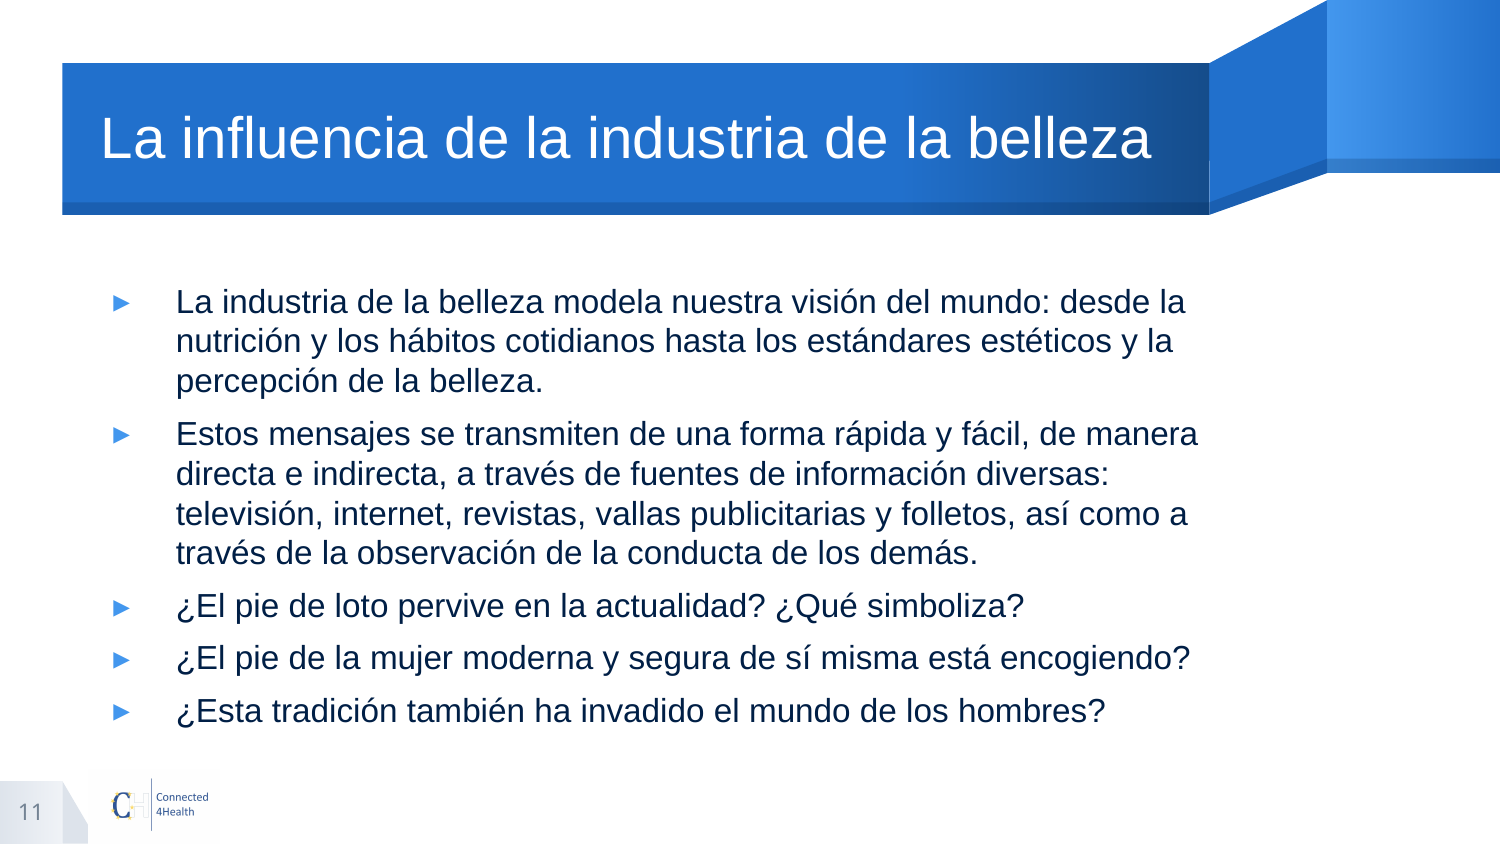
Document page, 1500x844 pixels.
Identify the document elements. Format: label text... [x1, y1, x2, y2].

list La industria de la belleza modela nuestra visión del mundo: desde la nutrición y los hábitos cotidianos hasta los estándares estéticos y la percepción de la belleza. Estos mensajes se transmiten de una forma rápida y fácil, de manera directa e indirecta, a través de fuentes de información diversas: televisión, internet, revistas, vallas publicitarias y folletos, así como a través de la observación de la conducta de los demás. ¿El pie de loto pervive en la actualidad? ¿Qué simboliza? ¿El pie de la mujer moderna y segura de sí misma está encogiendo? ¿Esta tradición también ha invadido el mundo de los hombres? [100, 279, 1210, 744]
title La influencia de la industria de la belleza [100, 64, 1210, 215]
picture [88, 769, 220, 844]
slide_number 11 [0, 781, 63, 844]
